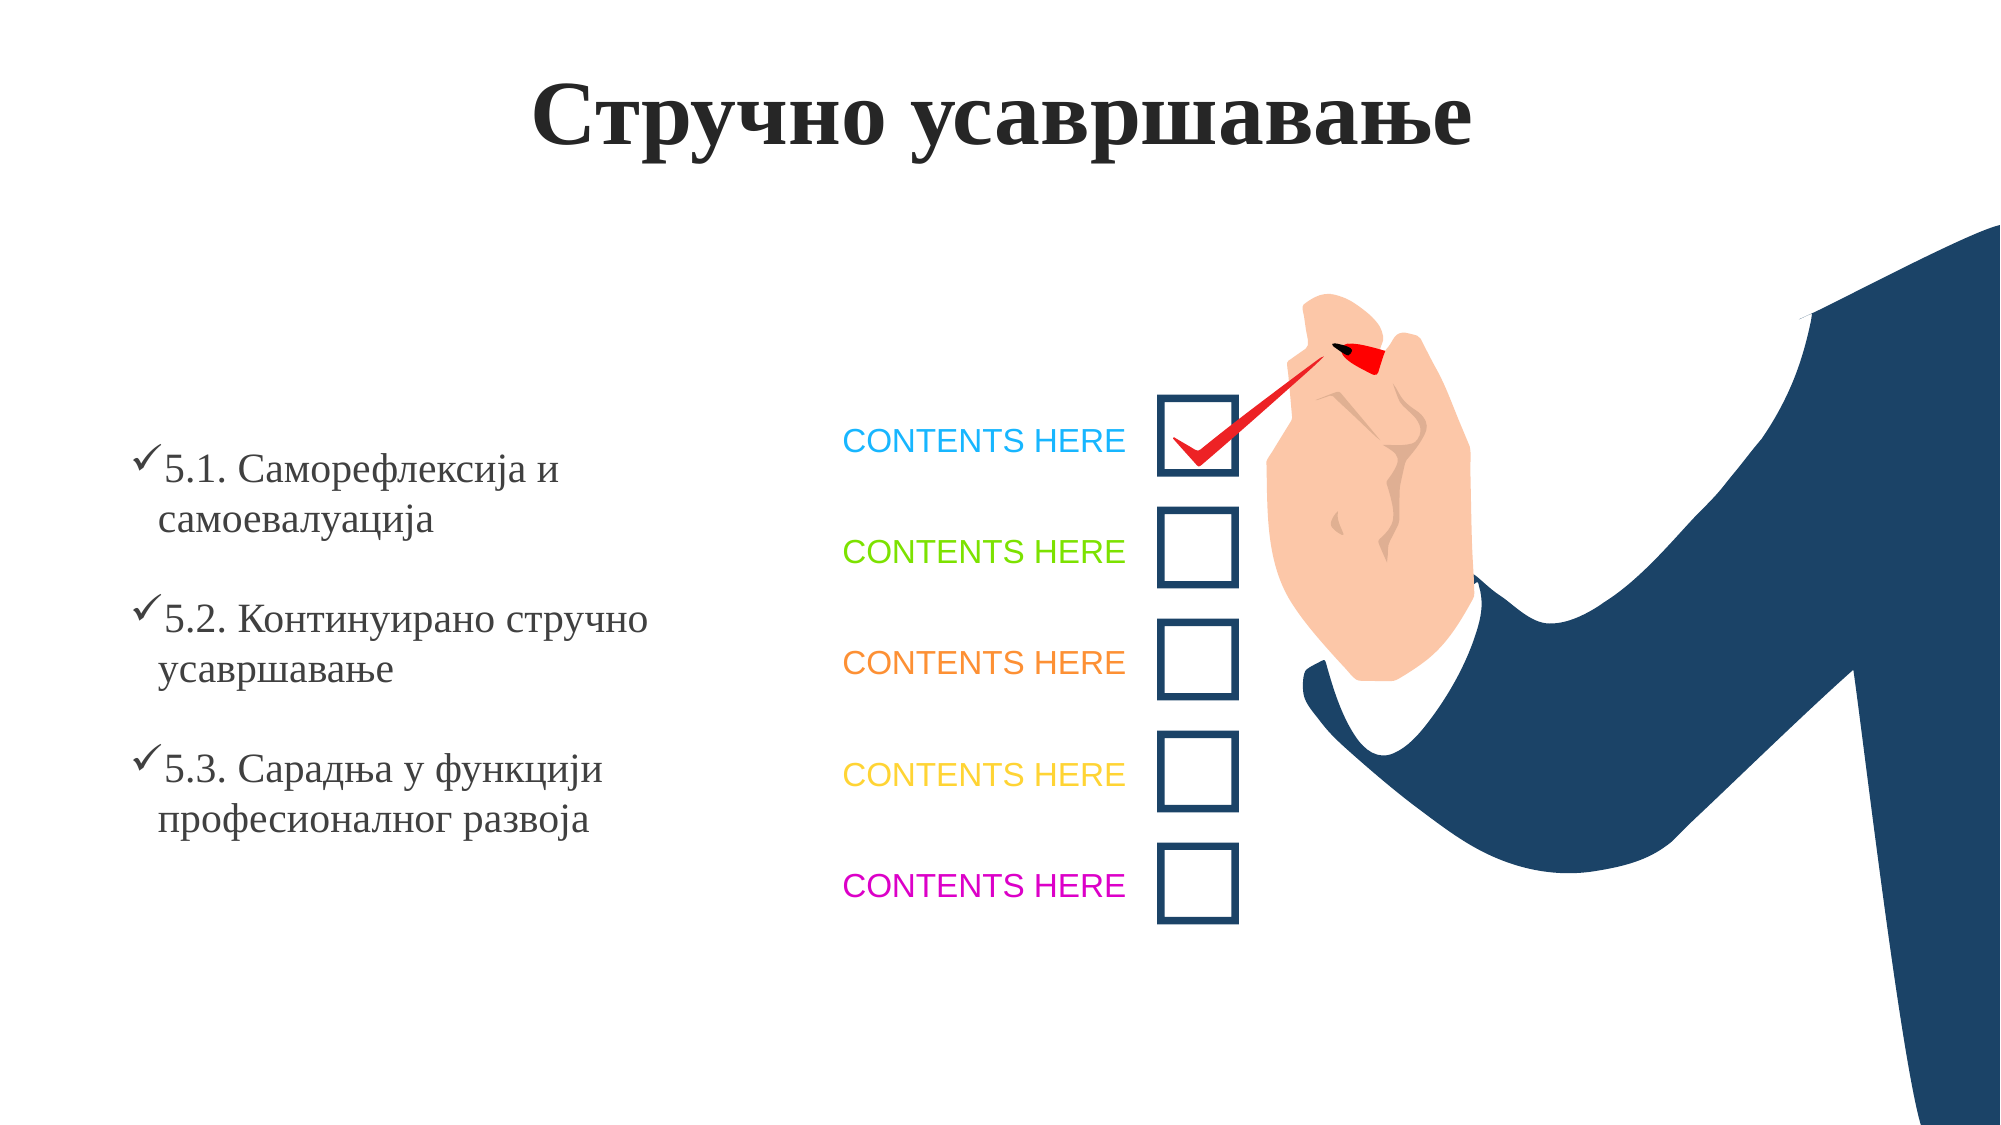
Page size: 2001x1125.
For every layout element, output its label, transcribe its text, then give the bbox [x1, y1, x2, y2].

text_box 5.1. Саморефлексија и самоевалуација 5.2. Континуирано стручно усавршавање 5.3. Сарадња у функцији професионалног развоја [129, 293, 686, 909]
text_box CONTENTS HERE [827, 411, 1146, 467]
text_box CONTENTS HERE [827, 634, 1146, 689]
text_box CONTENTS HERE [827, 522, 1146, 578]
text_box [1157, 224, 2000, 1125]
text_box CONTENTS HERE [827, 745, 1146, 800]
text_box CONTENTS HERE [827, 856, 1146, 912]
list Стручно усавршавање [53, 55, 1952, 175]
